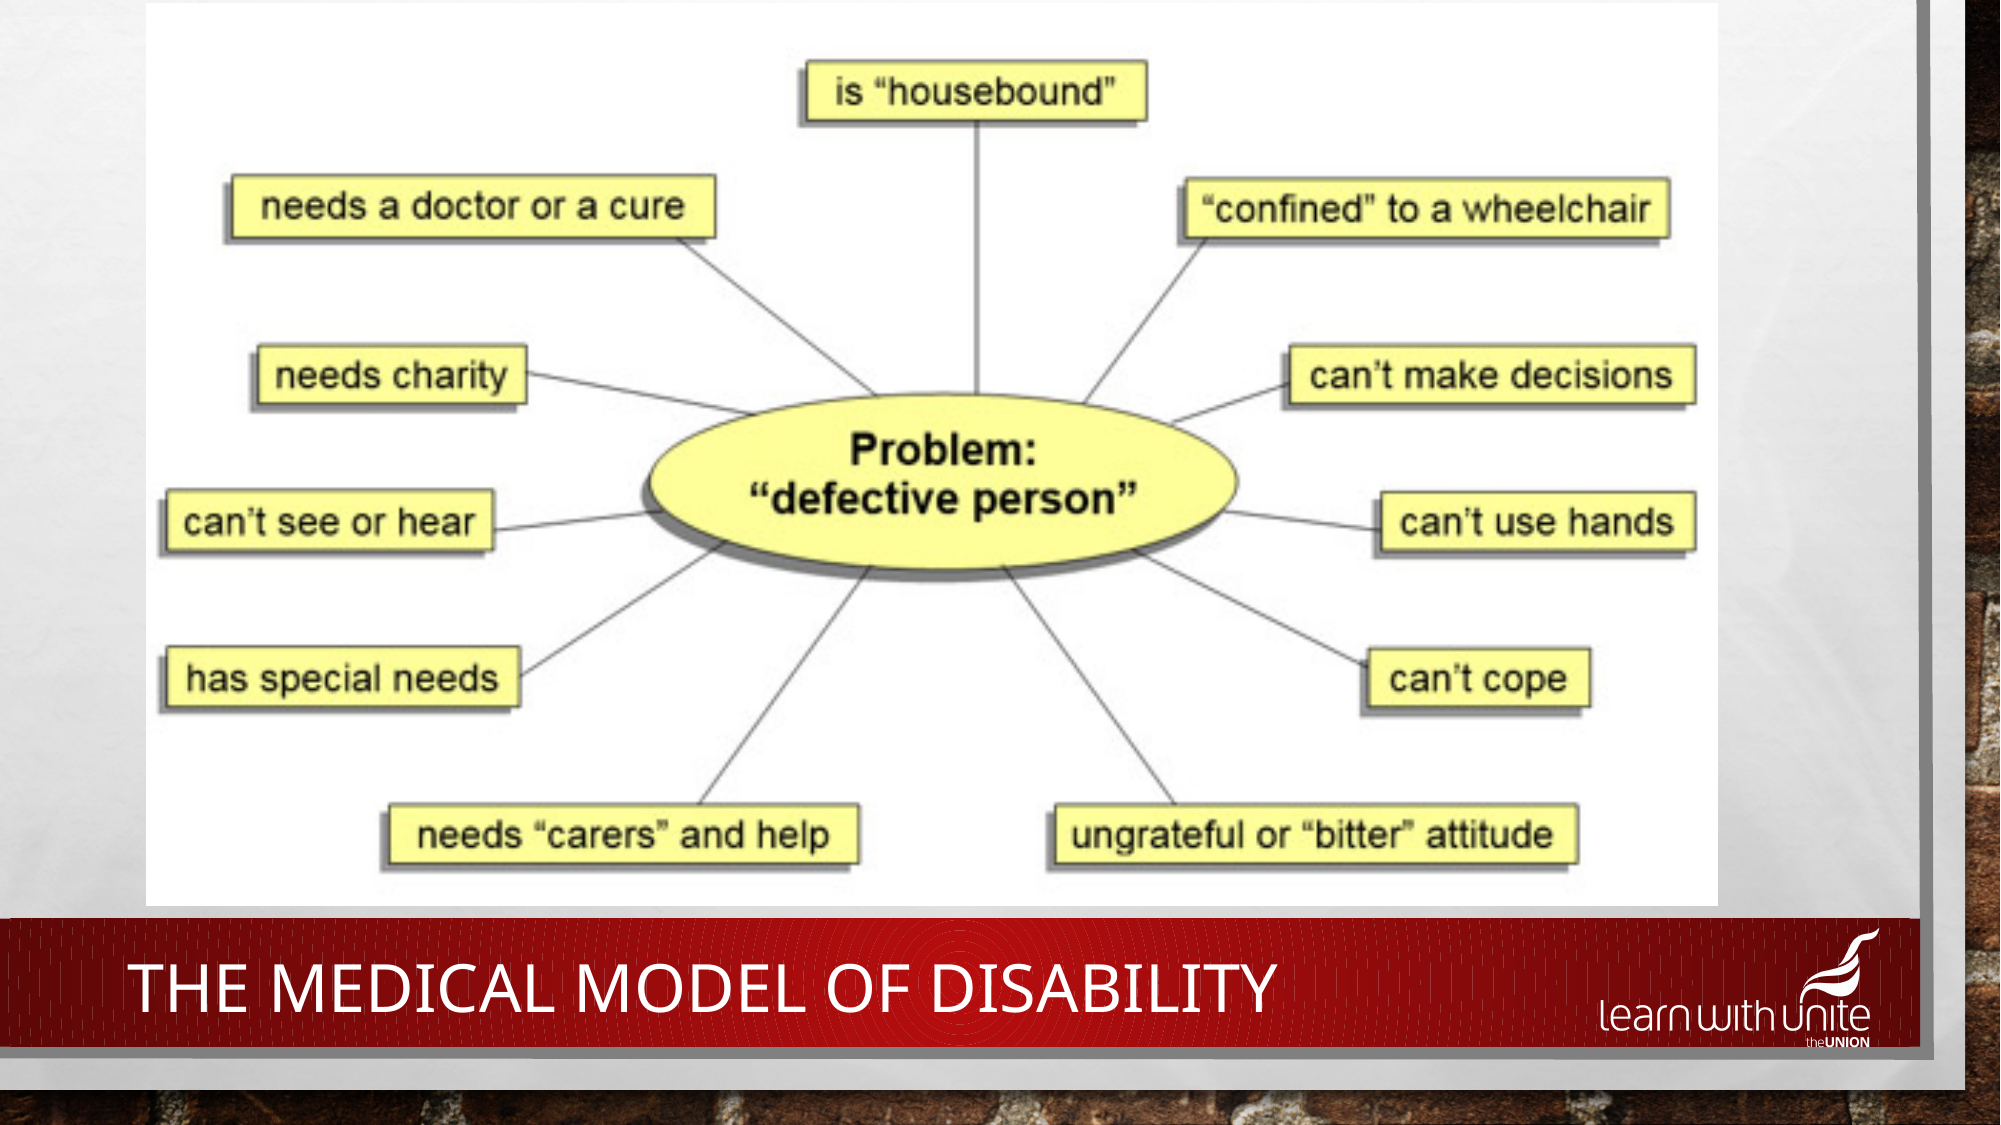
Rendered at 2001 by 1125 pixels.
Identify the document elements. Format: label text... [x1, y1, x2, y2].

picture [146, 3, 1718, 906]
picture [0, 0, 2000, 1125]
picture [1594, 918, 1886, 1066]
footer The MEDICAL MODEL of disability [112, 944, 1461, 1027]
